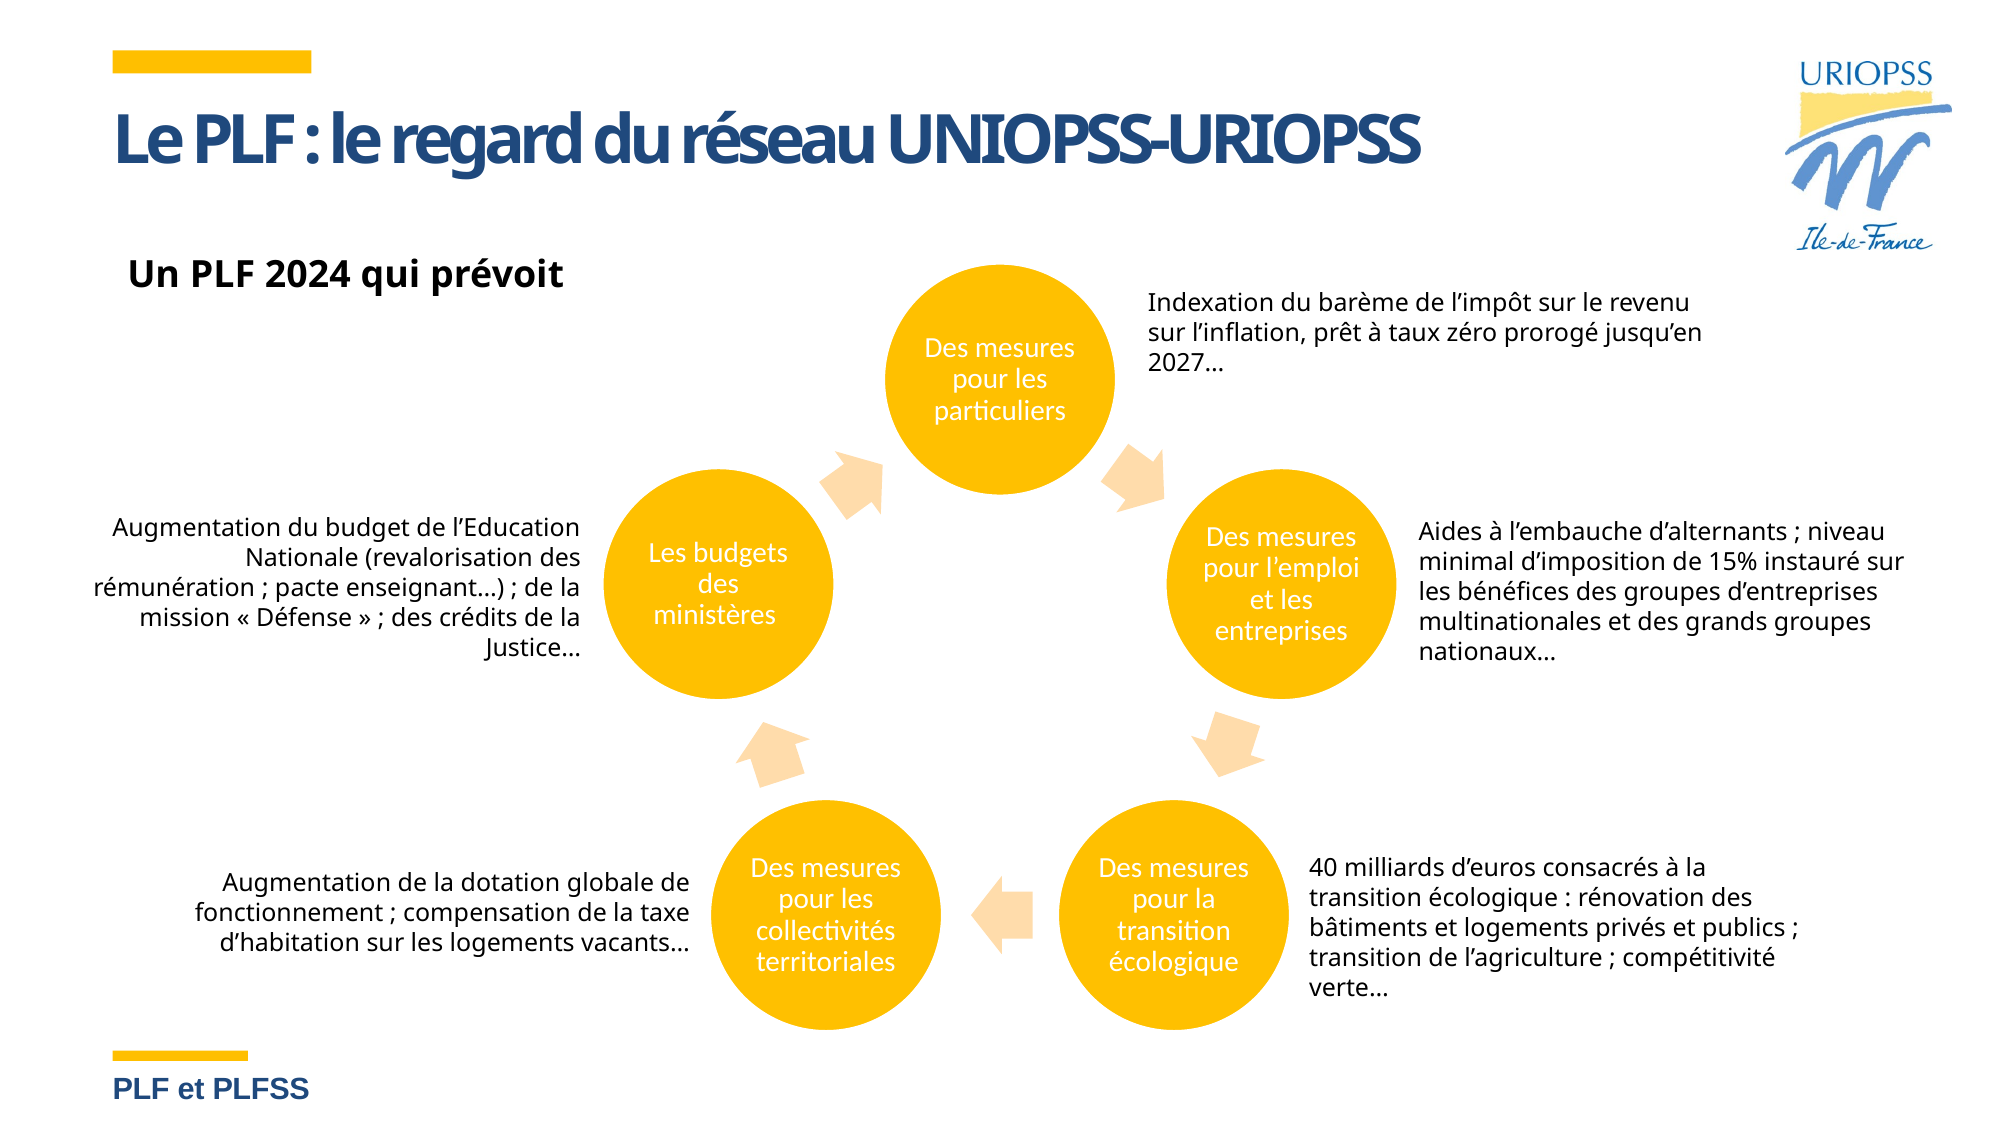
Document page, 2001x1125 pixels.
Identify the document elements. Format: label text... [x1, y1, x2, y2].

text_box Aides à l’embauche d’alternants ; niveau minimal d’imposition de 15% instauré sur les bénéfices des groupes d’entreprises multinationales et des grands groupes nationaux… [1616, 507, 1945, 673]
text_box Indexation du barème de l’impôt sur le revenu sur l’inflation, prêt à taux zéro prorogé jusqu’en 2027… [1616, 278, 1750, 384]
picture [1785, 61, 1952, 250]
text_box 40 milliards d’euros consacrés à la transition écologique : rénovation des bâtiments et logements privés et publics ; transition de l’agriculture ; compétitivité verte… [1616, 844, 1836, 1009]
text_box PLF et PLFSS [111, 1067, 1300, 1106]
text_box [112, 1050, 248, 1061]
text_box Le PLF : le regard du réseau UNIOPSS-URIOPSS [111, 93, 1785, 177]
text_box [383, 263, 1616, 1032]
text_box Augmentation du budget de l’Education Nationale (revalorisation des rémunération ; pacte enseignant…) ; de la mission « Défense » ; des crédits de la Justice… [54, 504, 383, 639]
text_box [112, 50, 312, 74]
text_box Augmentation de la dotation globale de fonctionnement ; compensation de la taxe d’habitation sur les logements vacants… [164, 859, 383, 964]
text_box Un PLF 2024 qui prévoit [112, 238, 1763, 350]
